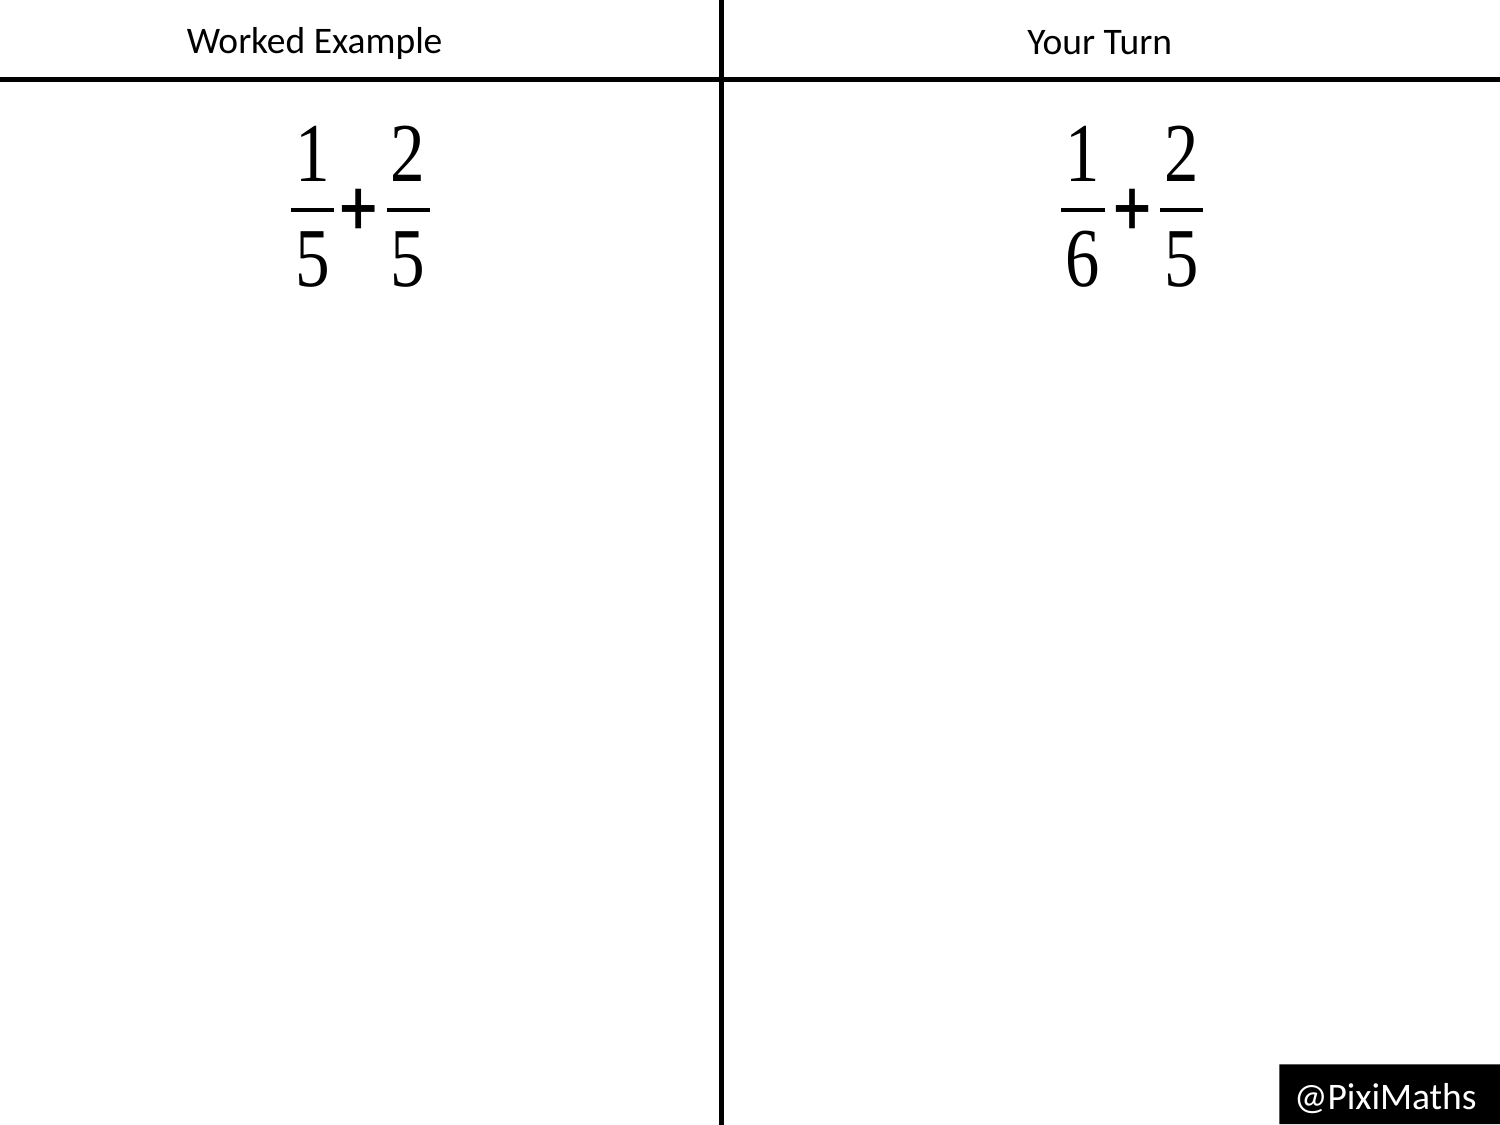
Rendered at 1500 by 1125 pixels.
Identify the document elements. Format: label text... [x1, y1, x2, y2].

text_box Worked Example [169, 8, 460, 69]
text_box Your Turn [954, 9, 1245, 70]
text_box @PixiMaths [1279, 1064, 1500, 1125]
